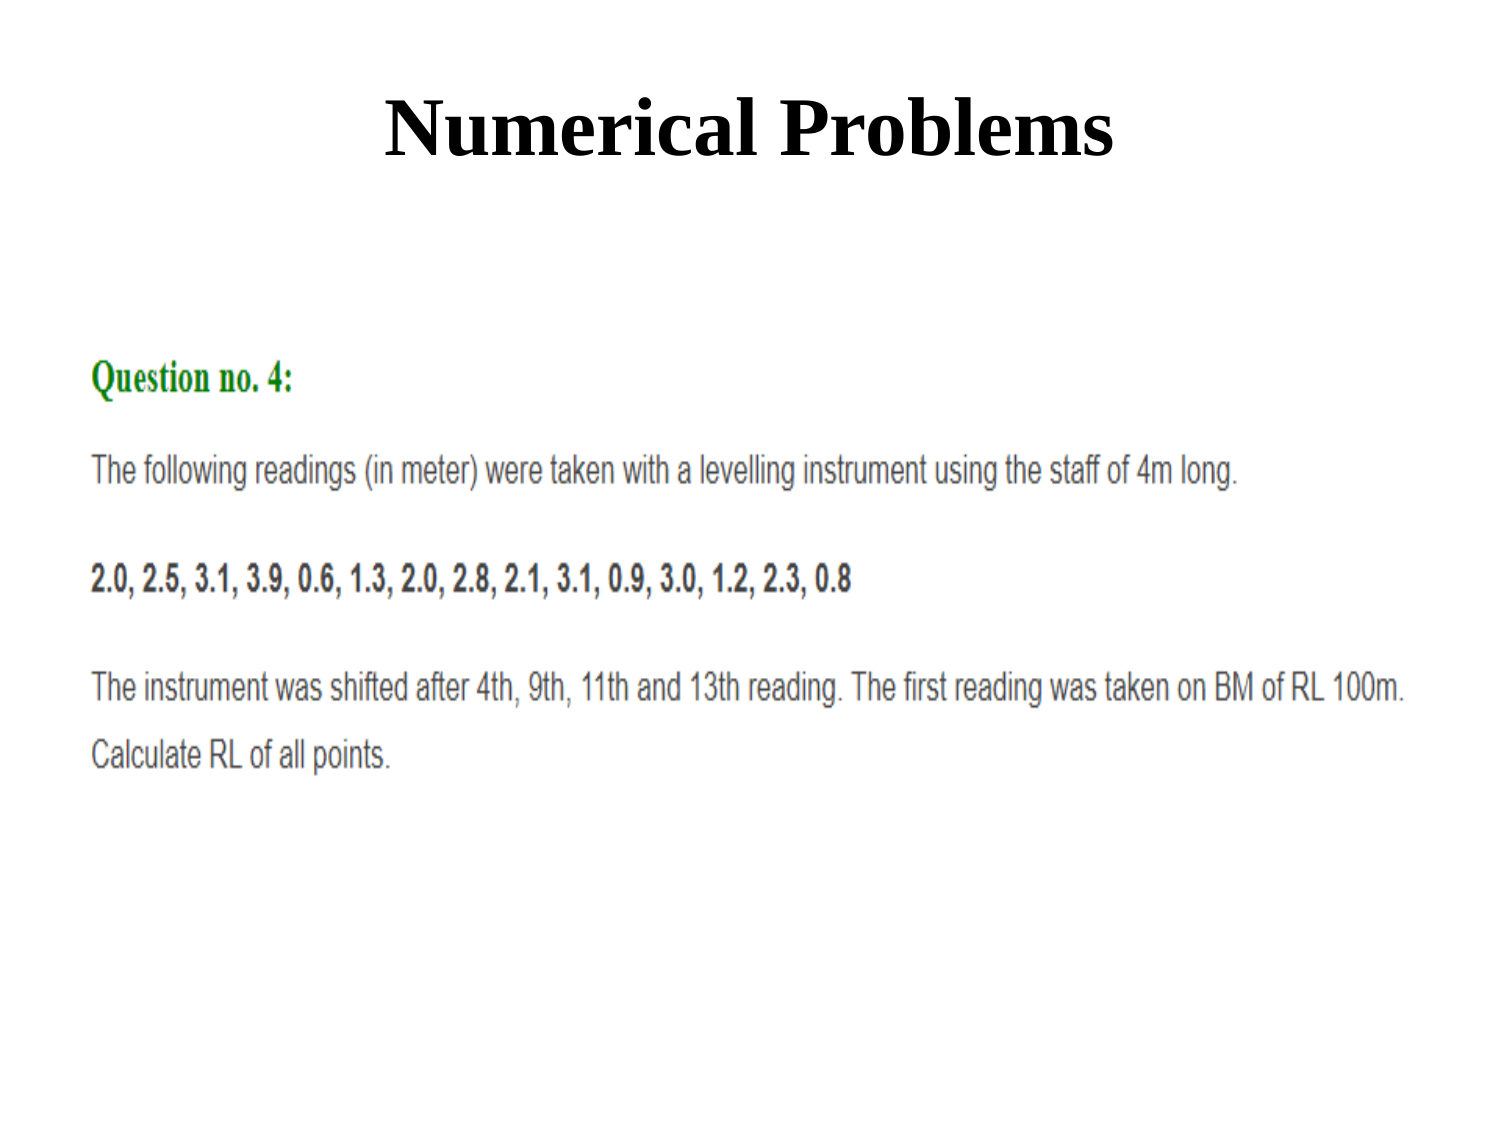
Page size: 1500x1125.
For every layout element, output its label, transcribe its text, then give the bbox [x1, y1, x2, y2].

title Numerical Problems [75, 45, 1425, 200]
picture [66, 337, 1434, 801]
